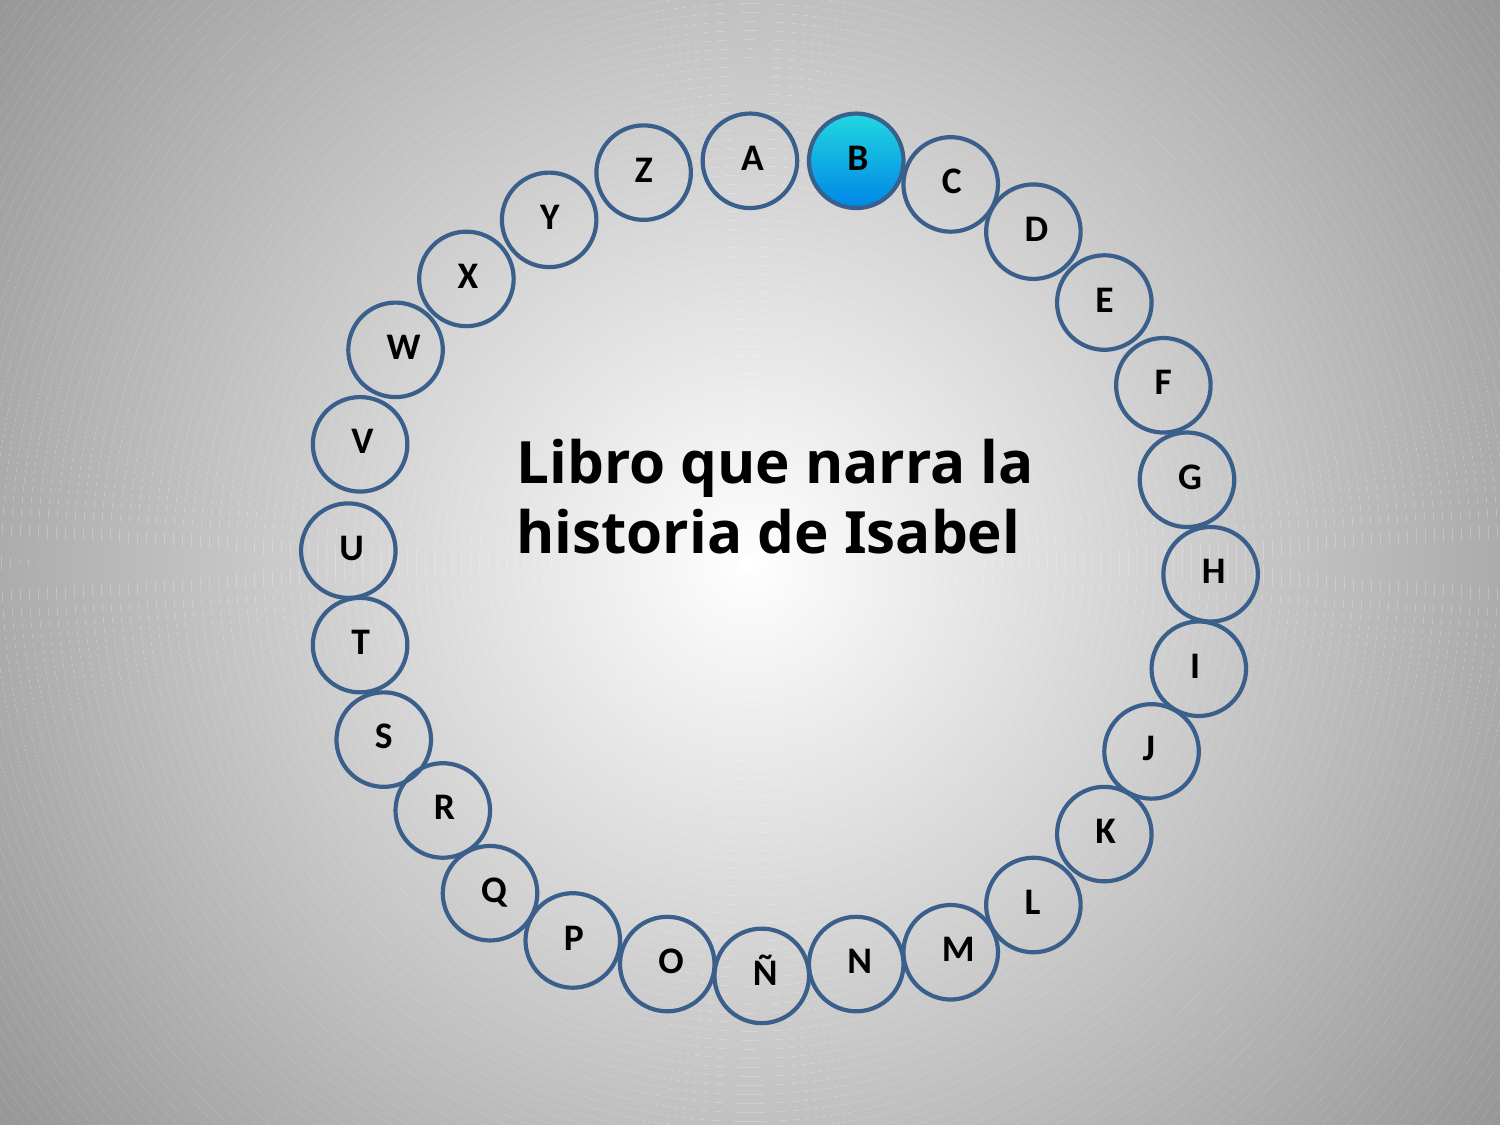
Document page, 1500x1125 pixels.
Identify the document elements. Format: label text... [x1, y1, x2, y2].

text_box [310, 394, 410, 494]
text_box [806, 111, 906, 211]
text_box [334, 690, 434, 789]
text_box F [1139, 349, 1187, 410]
text_box O [643, 928, 691, 989]
text_box [310, 596, 410, 695]
text_box [523, 891, 623, 990]
text_box [393, 761, 493, 860]
text_box K [1080, 798, 1128, 859]
text_box Ñ [738, 940, 786, 1001]
text_box [807, 914, 906, 1014]
text_box H [1187, 538, 1235, 599]
text_box J [1127, 715, 1176, 776]
text_box E [1080, 267, 1128, 327]
text_box M [927, 916, 975, 977]
text_box [1137, 430, 1237, 530]
text_box [417, 229, 516, 329]
text_box [617, 914, 717, 1014]
text_box [440, 843, 540, 943]
text_box B [832, 125, 880, 186]
text_box [713, 926, 812, 1026]
text_box P [549, 905, 597, 965]
text_box Z [620, 137, 668, 197]
text_box [902, 902, 1001, 1002]
text_box [1161, 524, 1260, 623]
text_box [346, 300, 445, 400]
text_box [1114, 335, 1213, 435]
text_box X [442, 243, 490, 304]
text_box T [336, 609, 384, 670]
text_box [298, 501, 398, 600]
text_box S [360, 704, 408, 764]
text_box [1054, 253, 1154, 352]
text_box W [371, 314, 420, 375]
text_box D [1009, 196, 1057, 256]
text_box [1102, 702, 1201, 801]
text_box [1054, 784, 1154, 884]
text_box [499, 170, 599, 270]
text_box [1149, 619, 1249, 719]
text_box V [336, 408, 384, 469]
text_box L [1009, 869, 1057, 930]
text_box N [832, 928, 880, 989]
text_box U [324, 515, 372, 575]
text_box Libro que narra la historia de Isabel [501, 417, 1069, 573]
text_box R [419, 775, 467, 835]
text_box C [927, 148, 975, 209]
text_box [984, 182, 1083, 282]
text_box [984, 855, 1083, 955]
text_box [901, 135, 1001, 234]
text_box I [1175, 633, 1223, 694]
text_box [700, 111, 800, 211]
text_box Q [466, 857, 514, 918]
text_box [594, 123, 693, 222]
text_box Y [525, 184, 573, 245]
text_box G [1163, 444, 1211, 505]
text_box A [726, 125, 774, 186]
